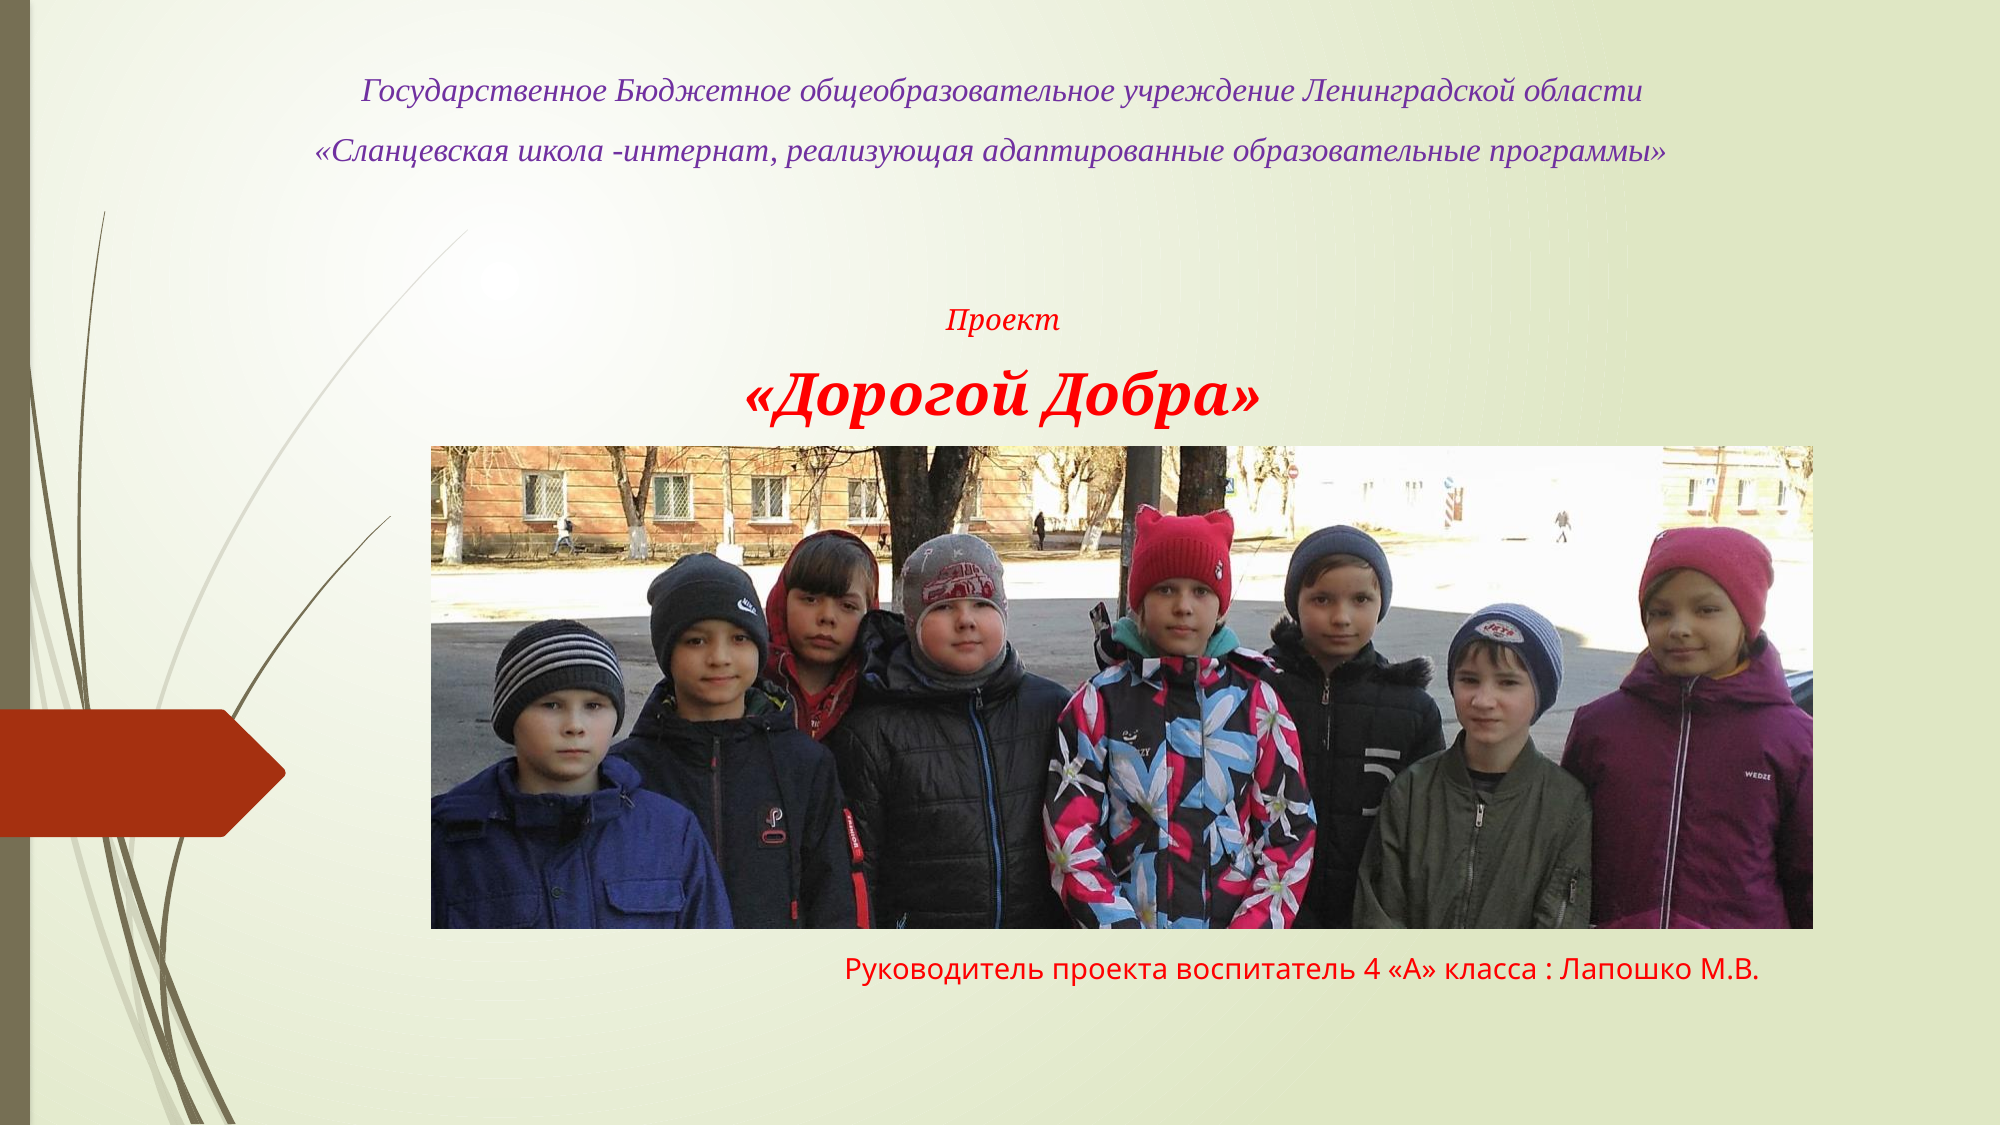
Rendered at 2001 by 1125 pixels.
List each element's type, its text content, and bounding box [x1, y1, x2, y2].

picture [431, 446, 1813, 929]
subtitle Государственное Бюджетное общеобразовательное учреждение Ленинградской области «Сланцевская школа -интернат, реализующая адаптированные образовательные программы» Проект «Дорогой Добра» Руководитель проекта воспитатель 4 «А» класса : Лапошко М.В. [131, 60, 1875, 1073]
